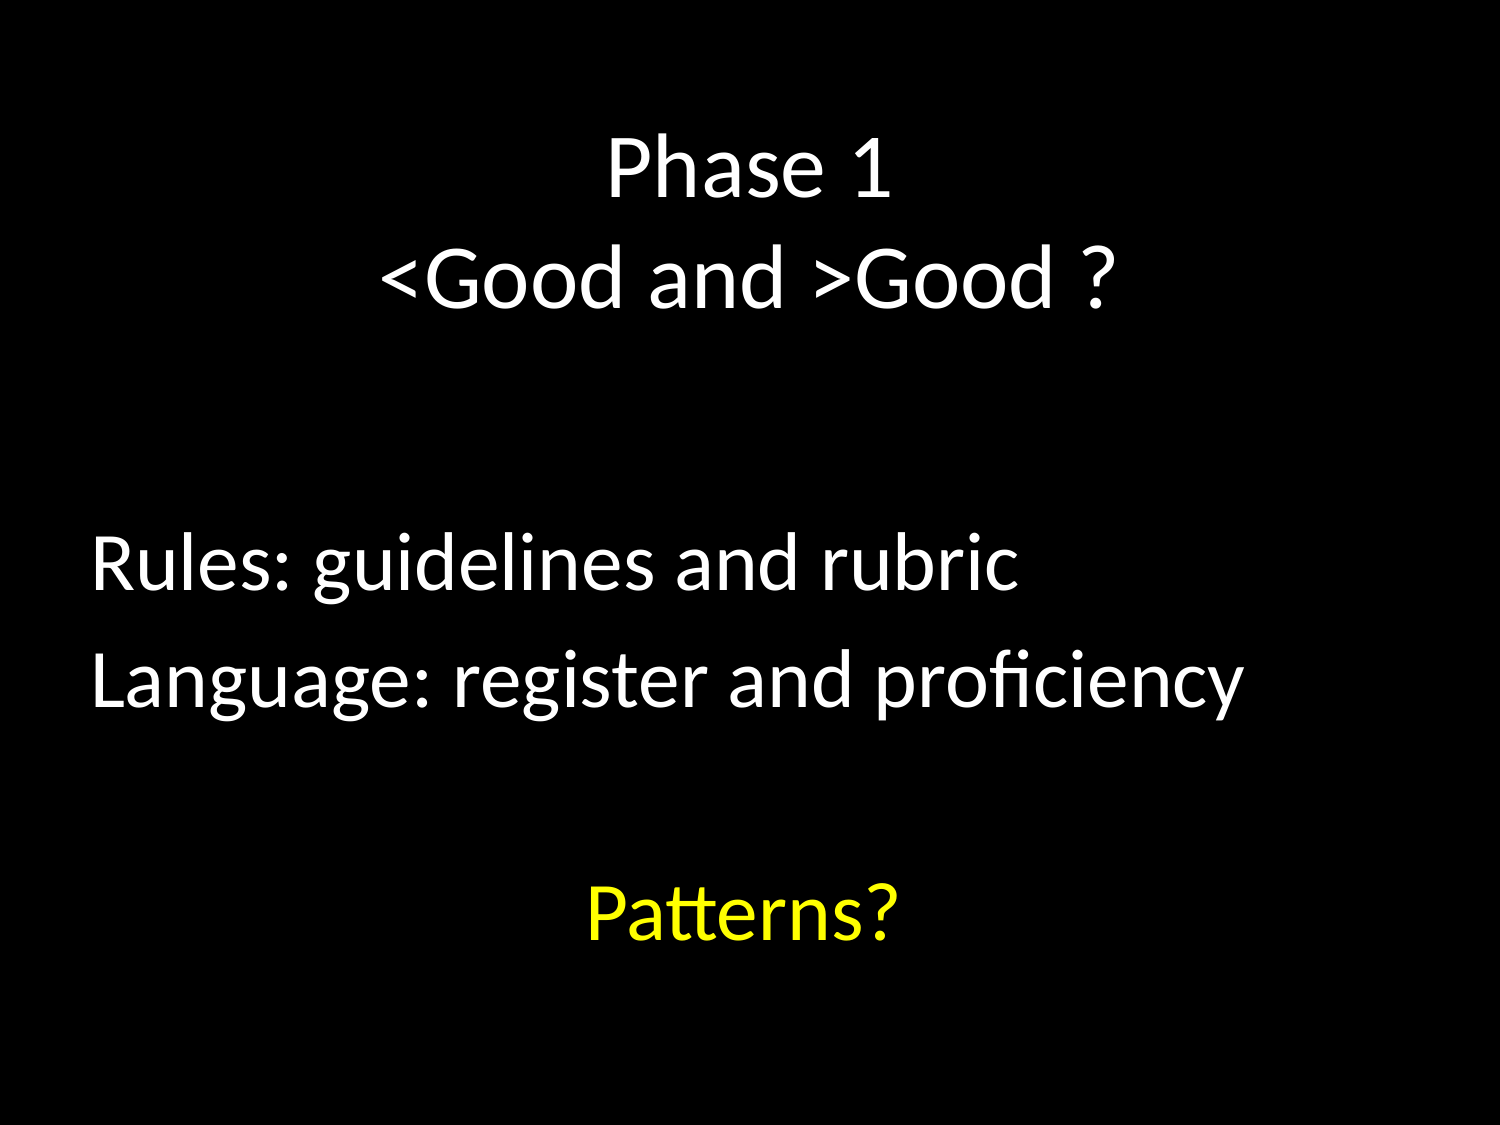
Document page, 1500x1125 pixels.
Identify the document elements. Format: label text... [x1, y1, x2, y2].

list Rules: guidelines and rubric Language: register and proficiency Patterns? [75, 500, 1413, 738]
title Phase 1 <Good and >Good ? [75, 45, 1425, 388]
